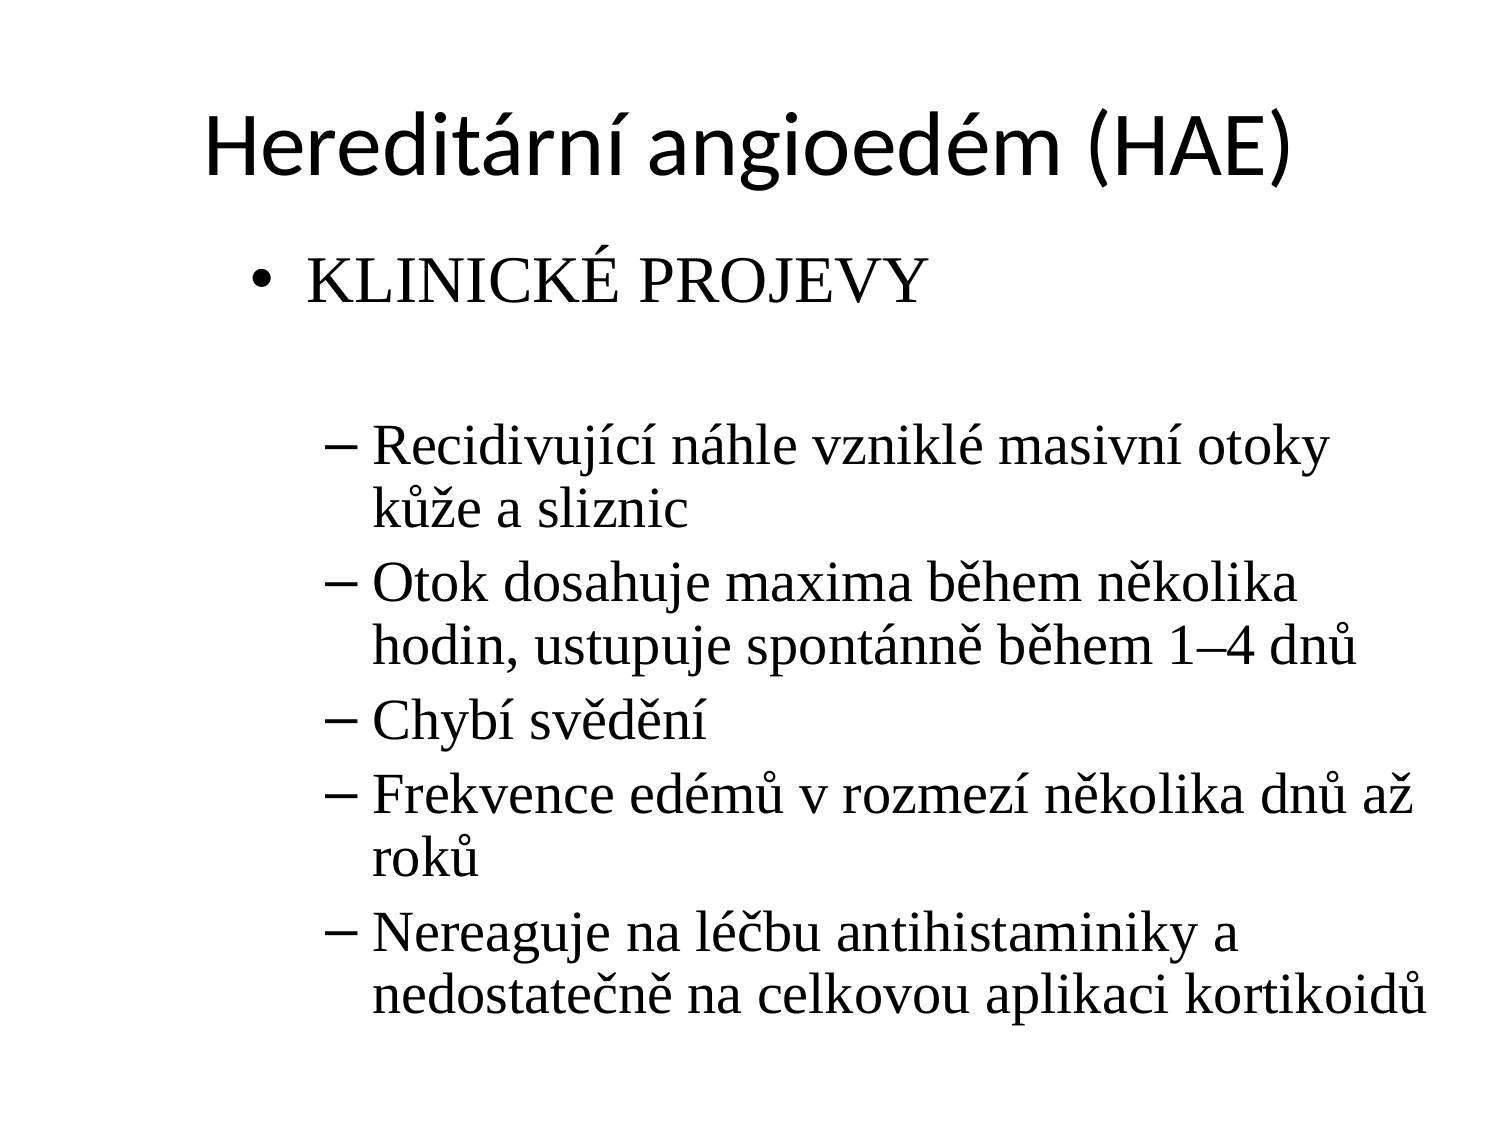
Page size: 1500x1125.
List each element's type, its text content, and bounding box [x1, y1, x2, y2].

title Hereditární angioedém (HAE) [75, 45, 1425, 233]
list KLINICKÉ PROJEVY Recidivující náhle vzniklé masivní otoky kůže a sliznic Otok dosahuje maxima během několika hodin, ustupuje spontánně během 1–4 dnů Chybí svědění Frekvence edémů v rozmezí několika dnů až roků Nereaguje na léčbu antihistaminiky a nedostatečně na celkovou aplikaci kortikoidů [235, 237, 1466, 1059]
